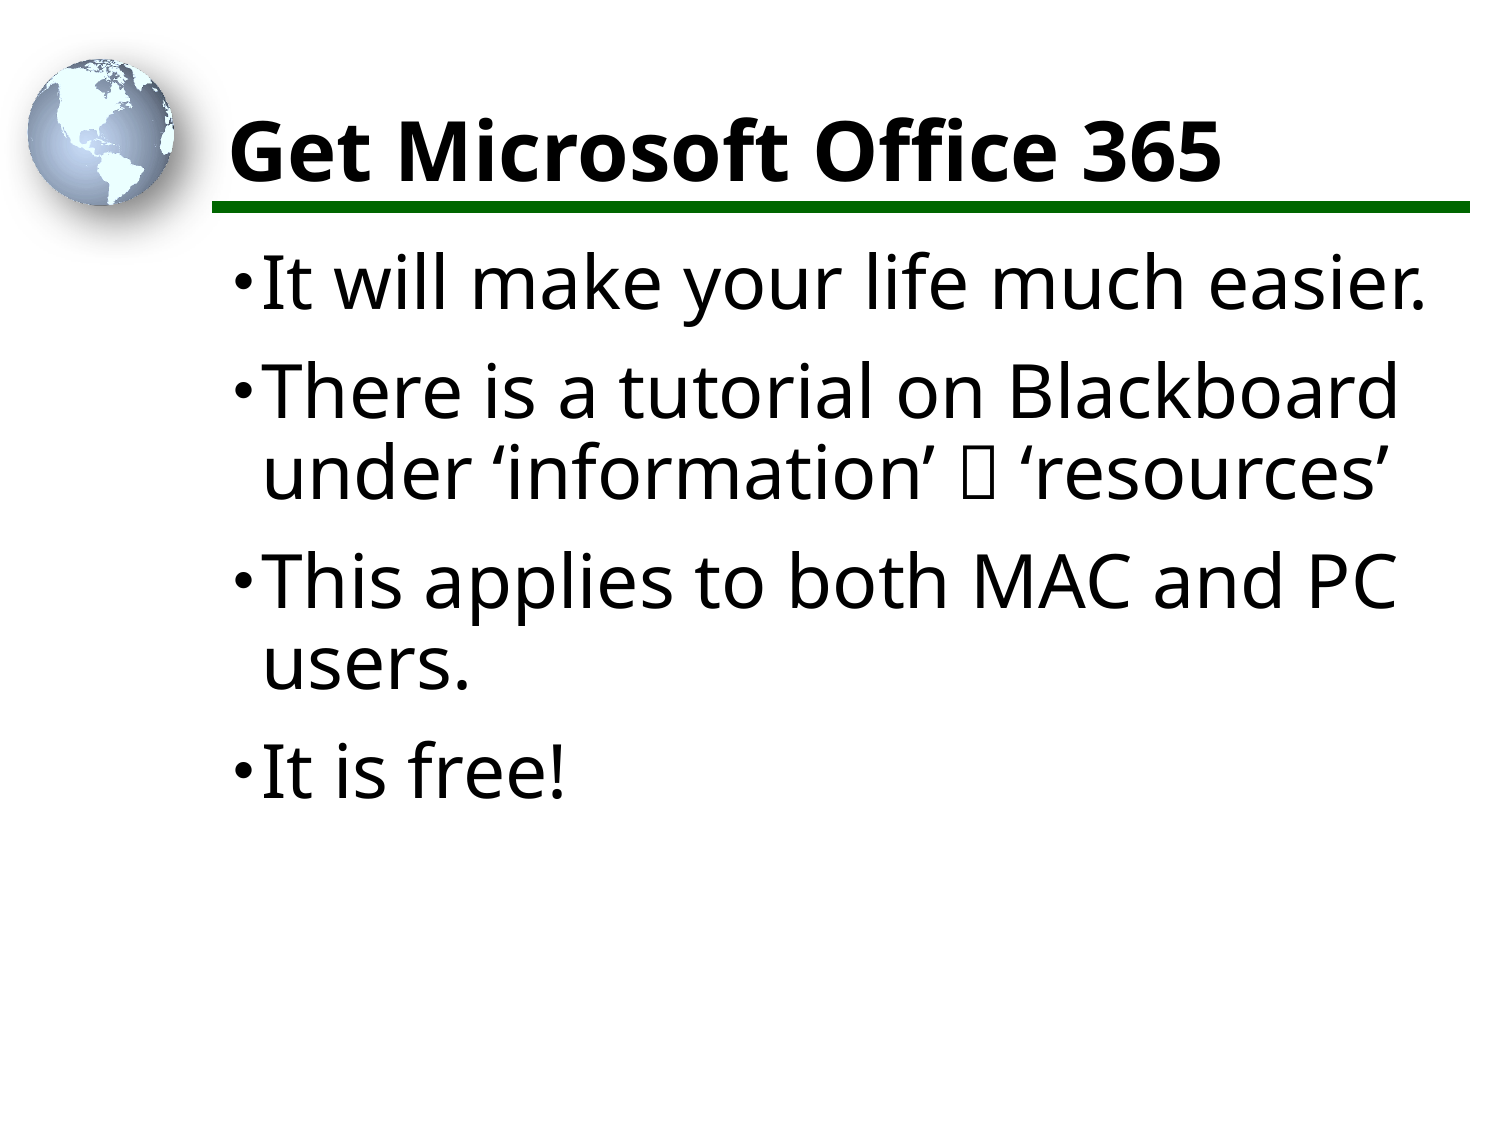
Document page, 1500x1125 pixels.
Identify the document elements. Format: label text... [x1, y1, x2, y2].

picture [24, 55, 177, 208]
list It will make your life much easier. There is a tutorial on Blackboard under ‘information’  ‘resources’ This applies to both MAC and PC users. It is free! [212, 237, 1471, 945]
title Get Microsoft Office 365 [212, 37, 1471, 208]
